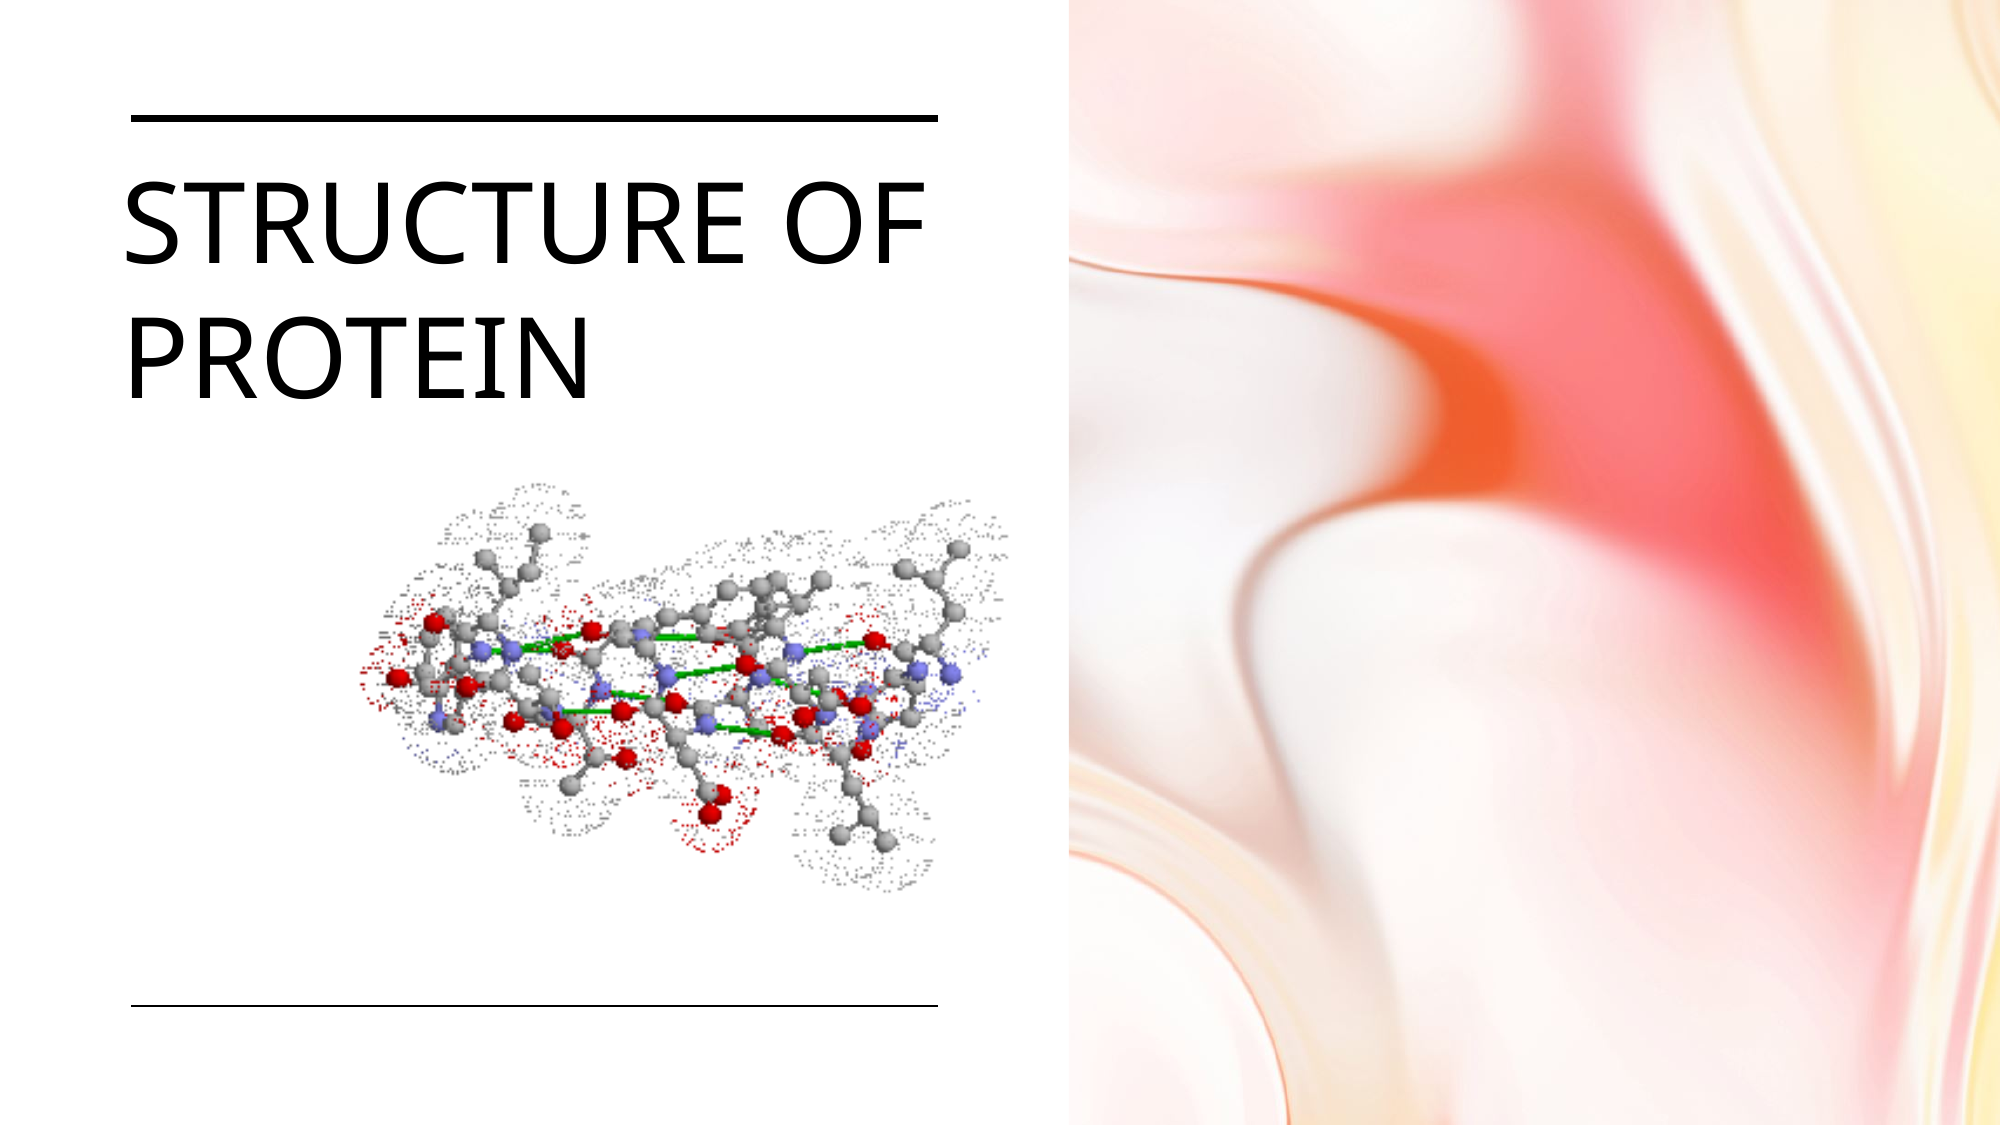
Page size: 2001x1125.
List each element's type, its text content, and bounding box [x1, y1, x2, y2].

picture [1068, 0, 2000, 1125]
picture [321, 423, 1025, 952]
text_box [0, 0, 1068, 1125]
title Structure of Protein [106, 143, 964, 778]
